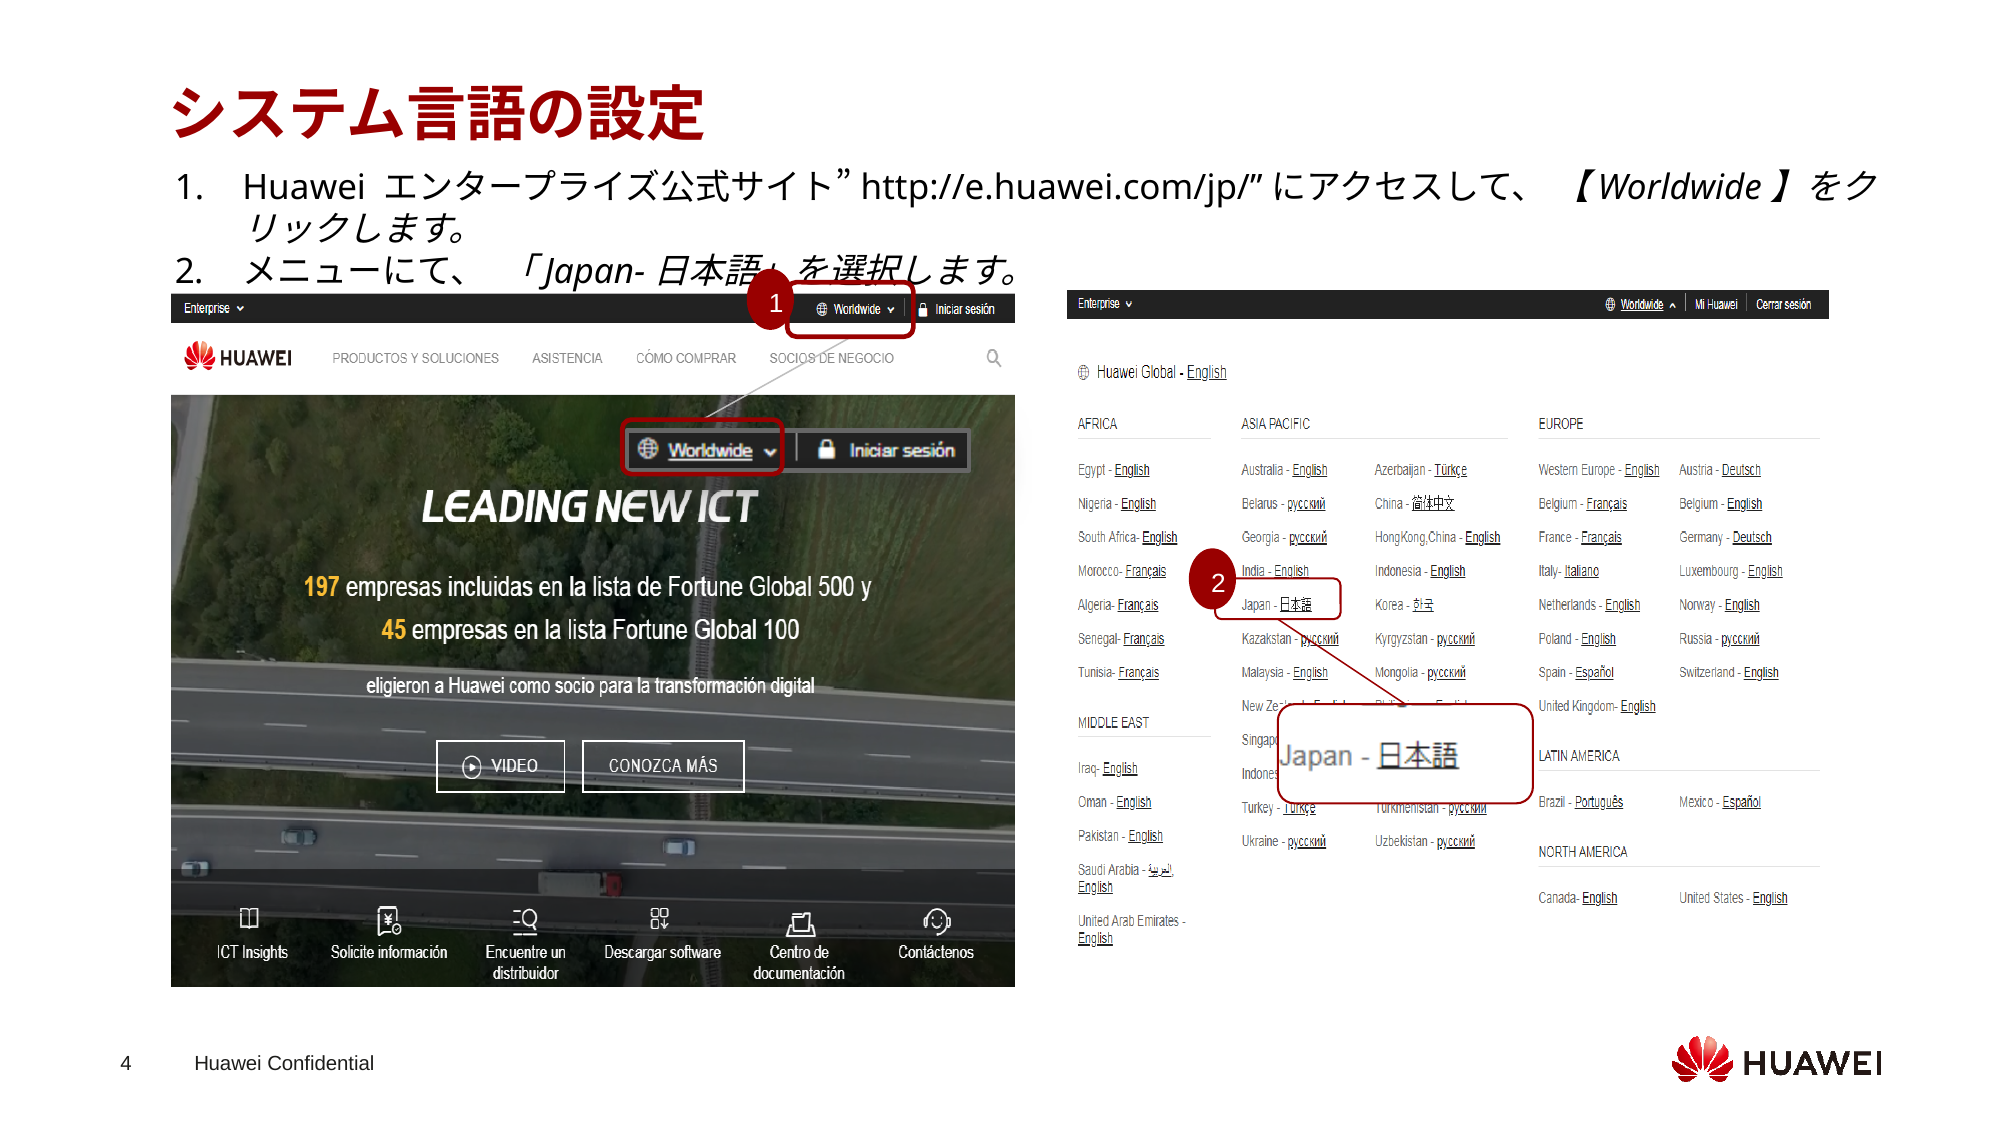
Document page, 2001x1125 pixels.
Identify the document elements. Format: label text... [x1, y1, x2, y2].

text_box Huawei エンタープライズ公式サイト”http://e.huawei.com/jp/”にアクセスして、 【Worldwide】をクリックします。 メニューにて、 「Japan-日本語」を選択します。 [159, 157, 1922, 298]
picture [1672, 1036, 1881, 1082]
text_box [702, 336, 852, 420]
picture [171, 293, 1015, 987]
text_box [1188, 548, 1534, 804]
text_box システム言語の設定 [150, 66, 783, 157]
text_box 1 [747, 268, 791, 293]
picture [1067, 290, 1829, 970]
text_box [787, 282, 914, 293]
